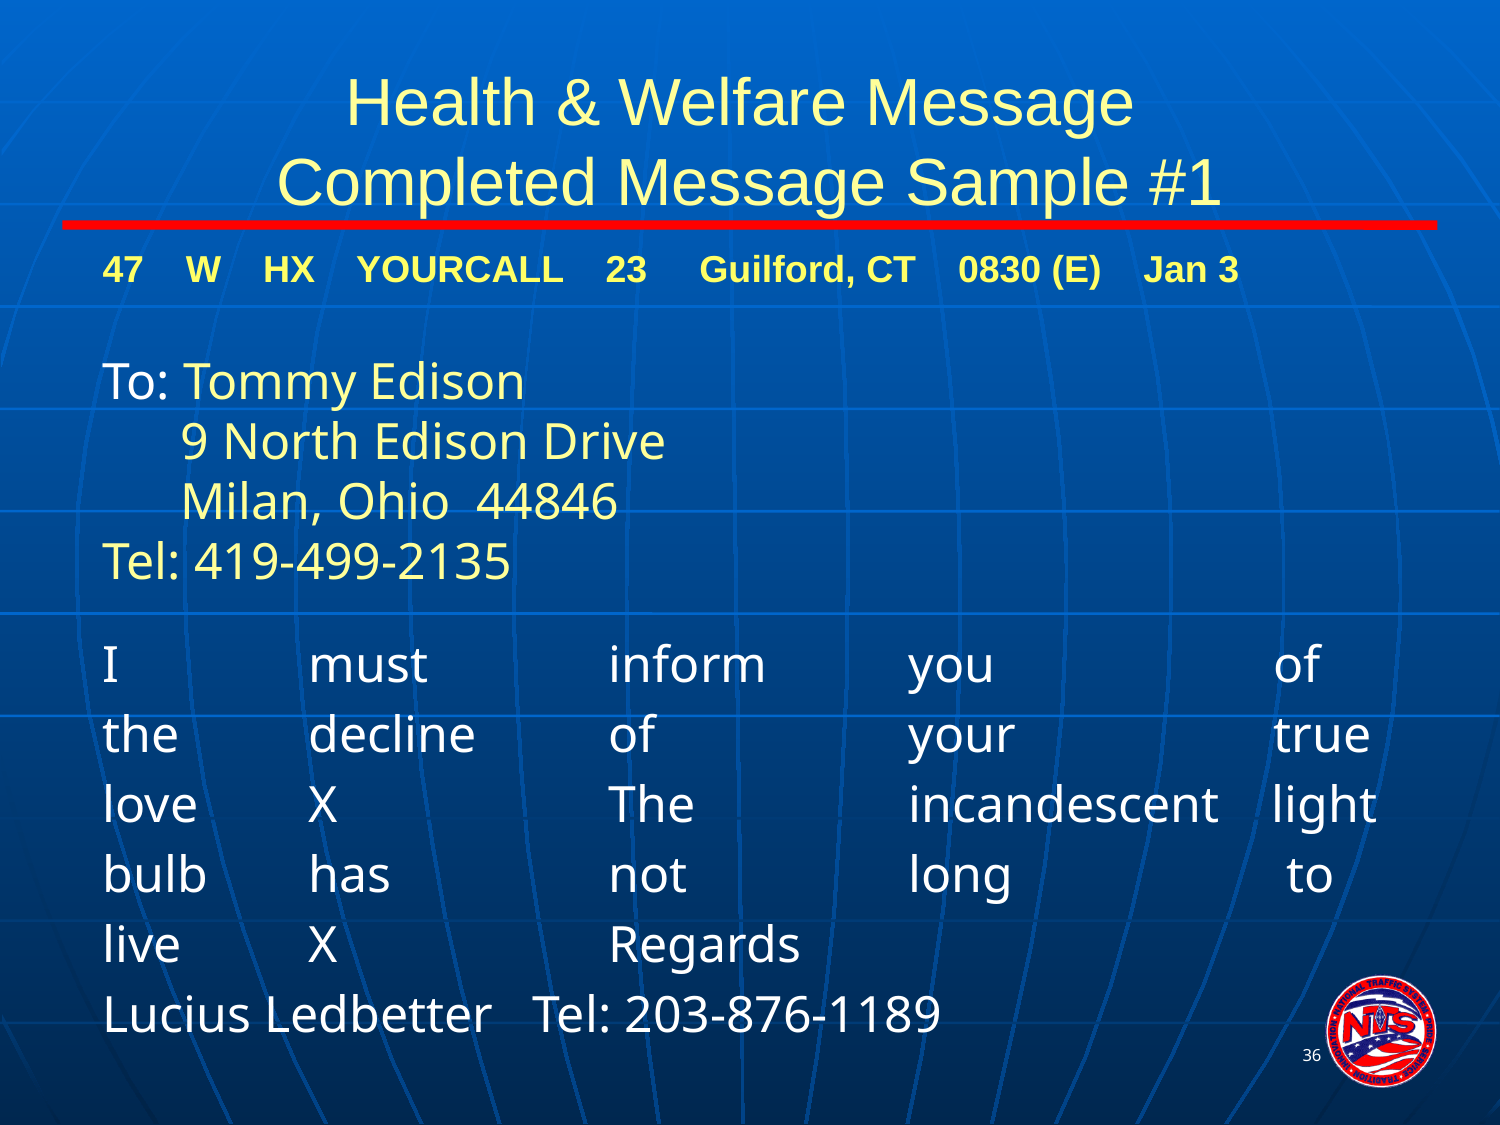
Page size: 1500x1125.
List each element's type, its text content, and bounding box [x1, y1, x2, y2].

title Health & Welfare Message Completed Message Sample #1 [75, 45, 1425, 233]
list 47 W HX YOURCALL 23 Guilford, CT 0830 (E) Jan 3 To: Tommy Edison 9 North Edison Drive Milan, Ohio 44846 Tel: 419-499-2135 I must inform you of the decline of your true love X The incandescent light bulb has not long to live X Regards Lucius Ledbetter Tel: 203-876-1189 36 [87, 237, 1438, 981]
picture [1325, 981, 1437, 1088]
